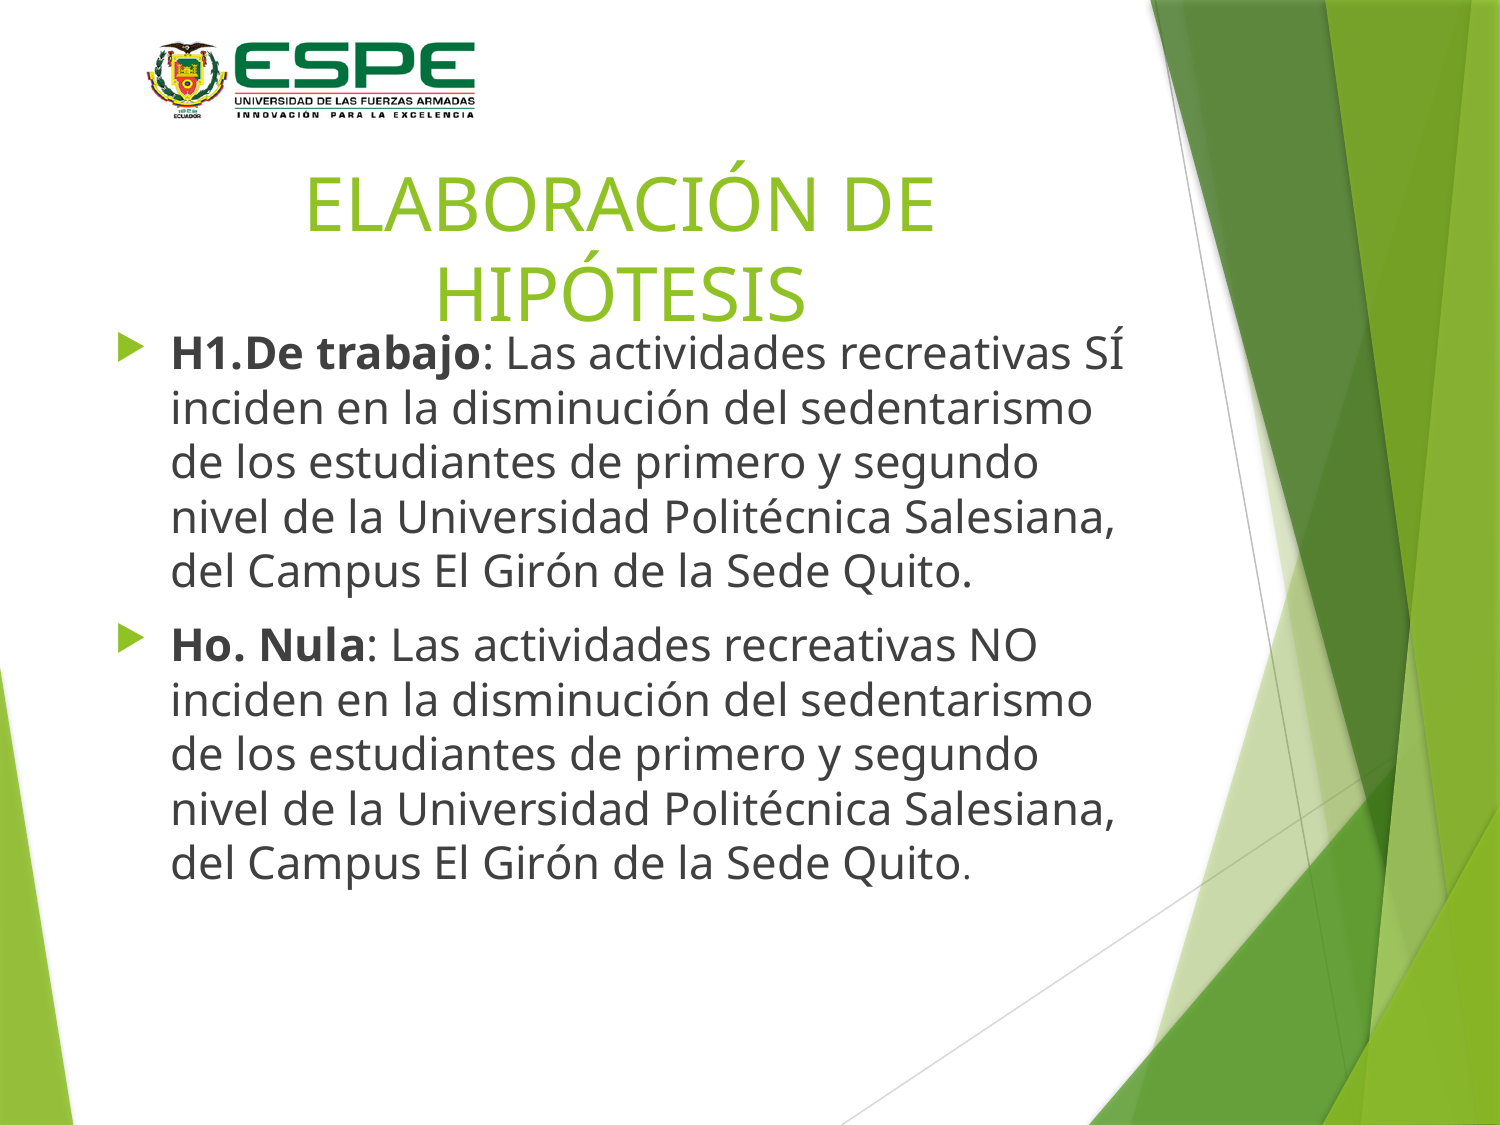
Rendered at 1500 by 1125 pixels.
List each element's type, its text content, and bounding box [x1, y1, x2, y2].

picture [135, 30, 480, 126]
list H1.De trabajo: Las actividades recreativas SÍ inciden en la disminución del sedentarismo de los estudiantes de primero y segundo nivel de la Universidad Politécnica Salesiana, del Campus El Girón de la Sede Quito. Ho. Nula: Las actividades recreativas NO inciden en la disminución del sedentarismo de los estudiantes de primero y segundo nivel de la Universidad Politécnica Salesiana, del Campus El Girón de la Sede Quito. [99, 316, 1142, 991]
title ELABORACIÓN DE HIPÓTESIS [99, 149, 1142, 316]
